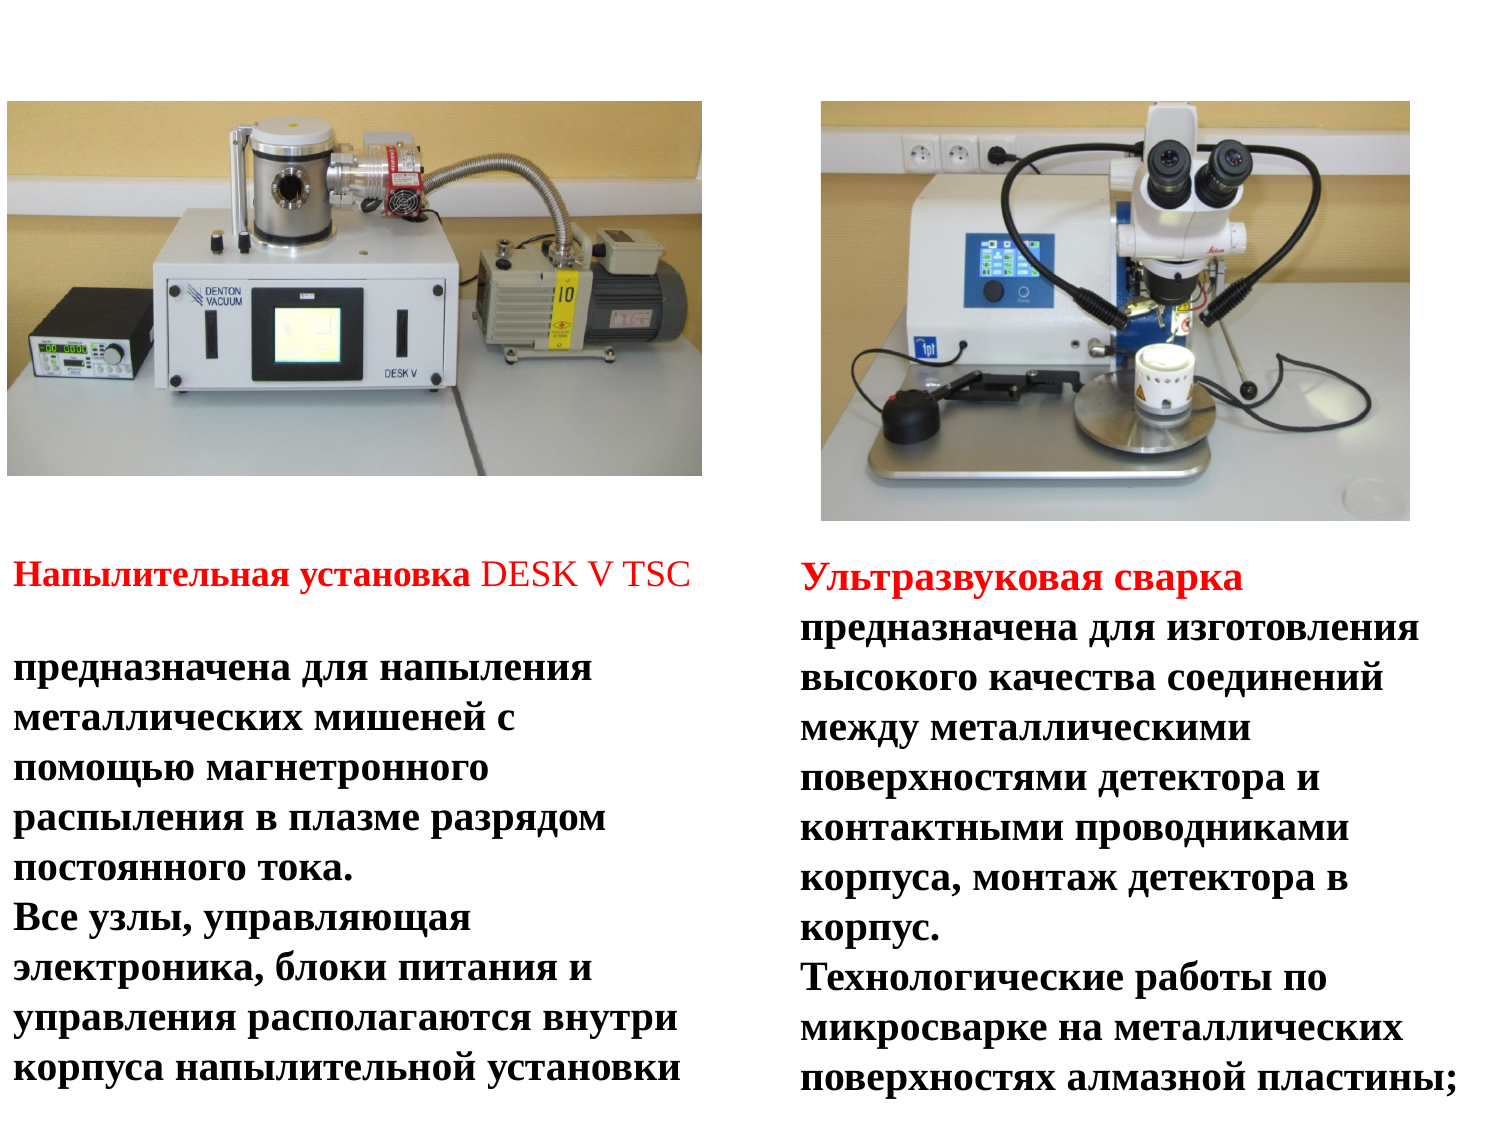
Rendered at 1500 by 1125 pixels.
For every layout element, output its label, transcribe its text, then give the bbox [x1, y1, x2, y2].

picture [3, 101, 706, 476]
text_box Ультразвуковая сварка предназначена для изготовления высокого качества соединений между металлическими поверхностями детектора и контактными проводниками корпуса, монтаж детектора в корпус. Технологические работы по микросварке на металлических поверхностях алмазной пластины; [785, 541, 1500, 1107]
picture [820, 101, 1414, 551]
text_box Напылительная установка DESK V TSC предназначена для напыления металлических мишеней с помощью магнетронного распыления в плазме разрядом постоянного тока. Все узлы, управляющая электроника, блоки питания и управления располагаются внутри корпуса напылительной установки [0, 541, 723, 1097]
